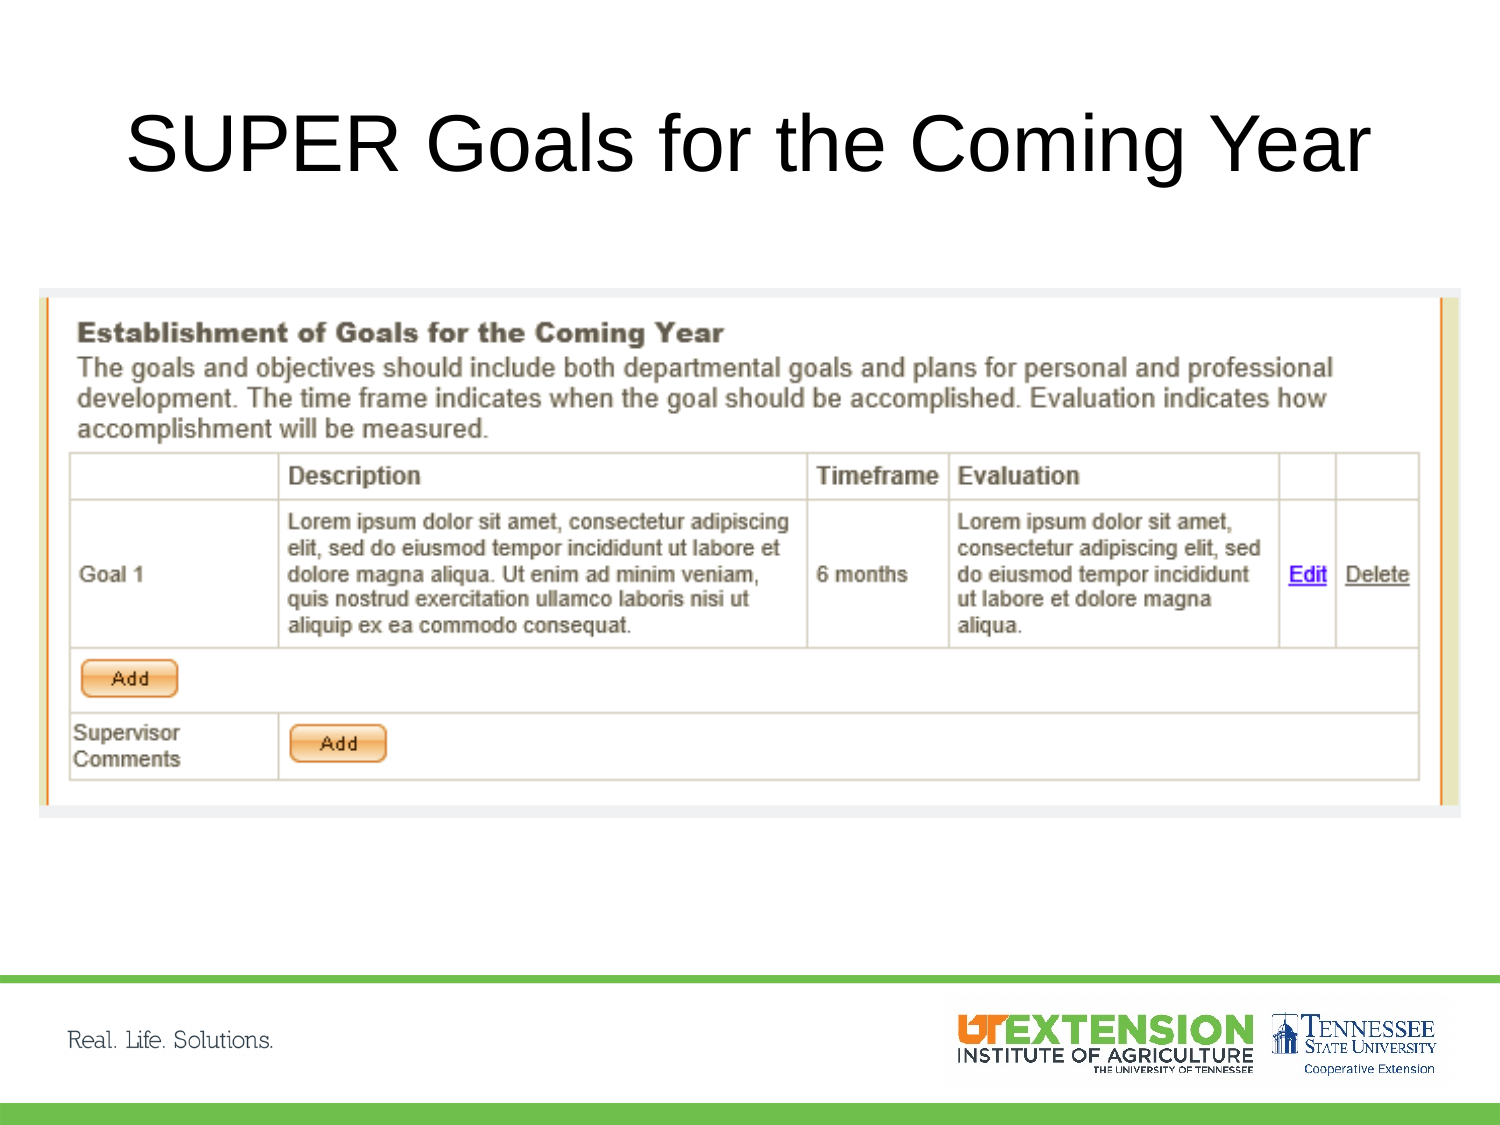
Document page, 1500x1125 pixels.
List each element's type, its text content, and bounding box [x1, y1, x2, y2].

picture [0, 975, 1500, 1125]
title SUPER Goals for the Coming Year [75, 45, 1425, 233]
picture [39, 288, 1461, 818]
